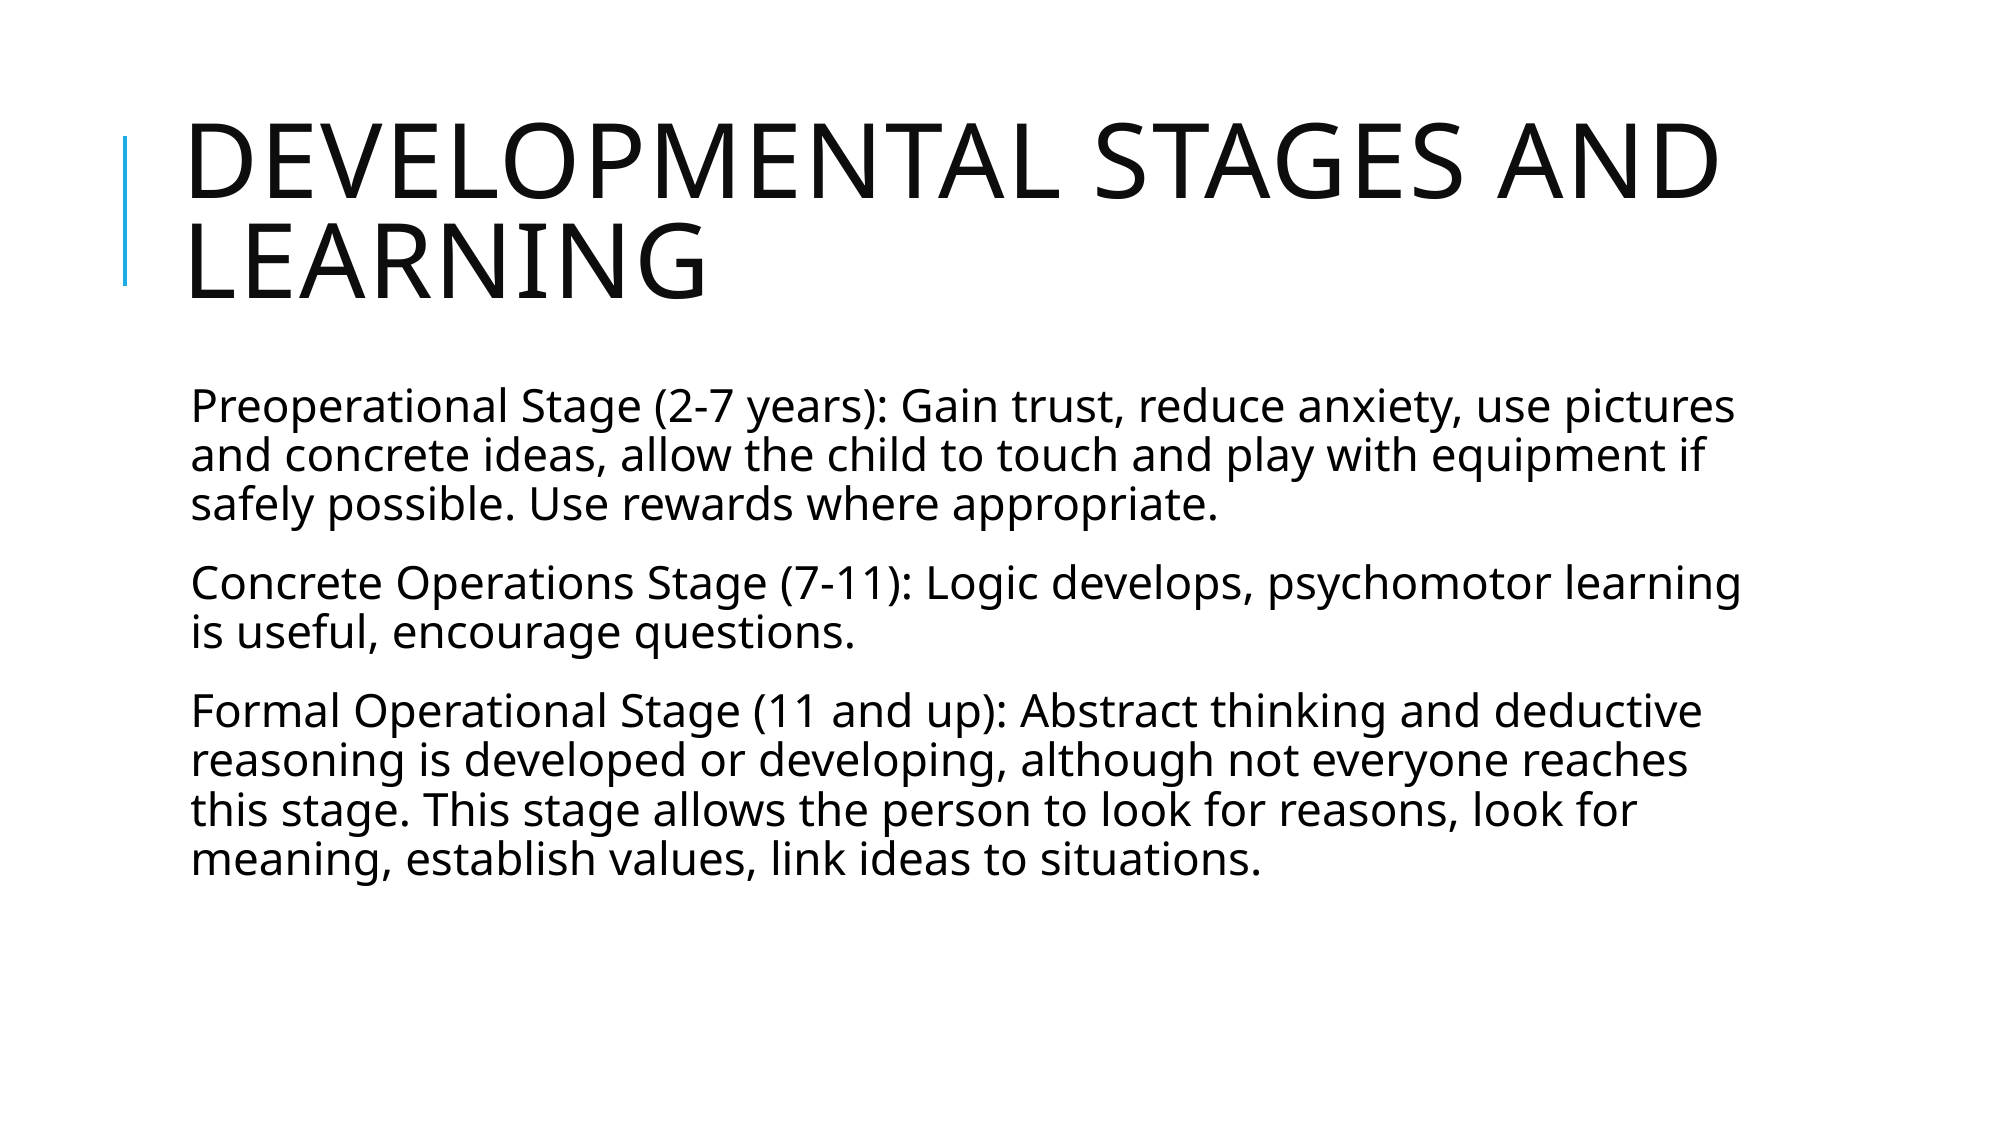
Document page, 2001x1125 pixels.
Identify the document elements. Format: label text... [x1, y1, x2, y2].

list Preoperational Stage (2-7 years): Gain trust, reduce anxiety, use pictures and concrete ideas, allow the child to touch and play with equipment if safely possible. Use rewards where appropriate. Concrete Operations Stage (7-11): Logic develops, psychomotor learning is useful, encourage questions. Formal Operational Stage (11 and up): Abstract thinking and deductive reasoning is developed or developing, although not everyone reaches this stage. This stage allows the person to look for reasons, look for meaning, establish values, link ideas to situations. [168, 375, 1763, 1035]
title Developmental stages and learning [168, 96, 1763, 342]
